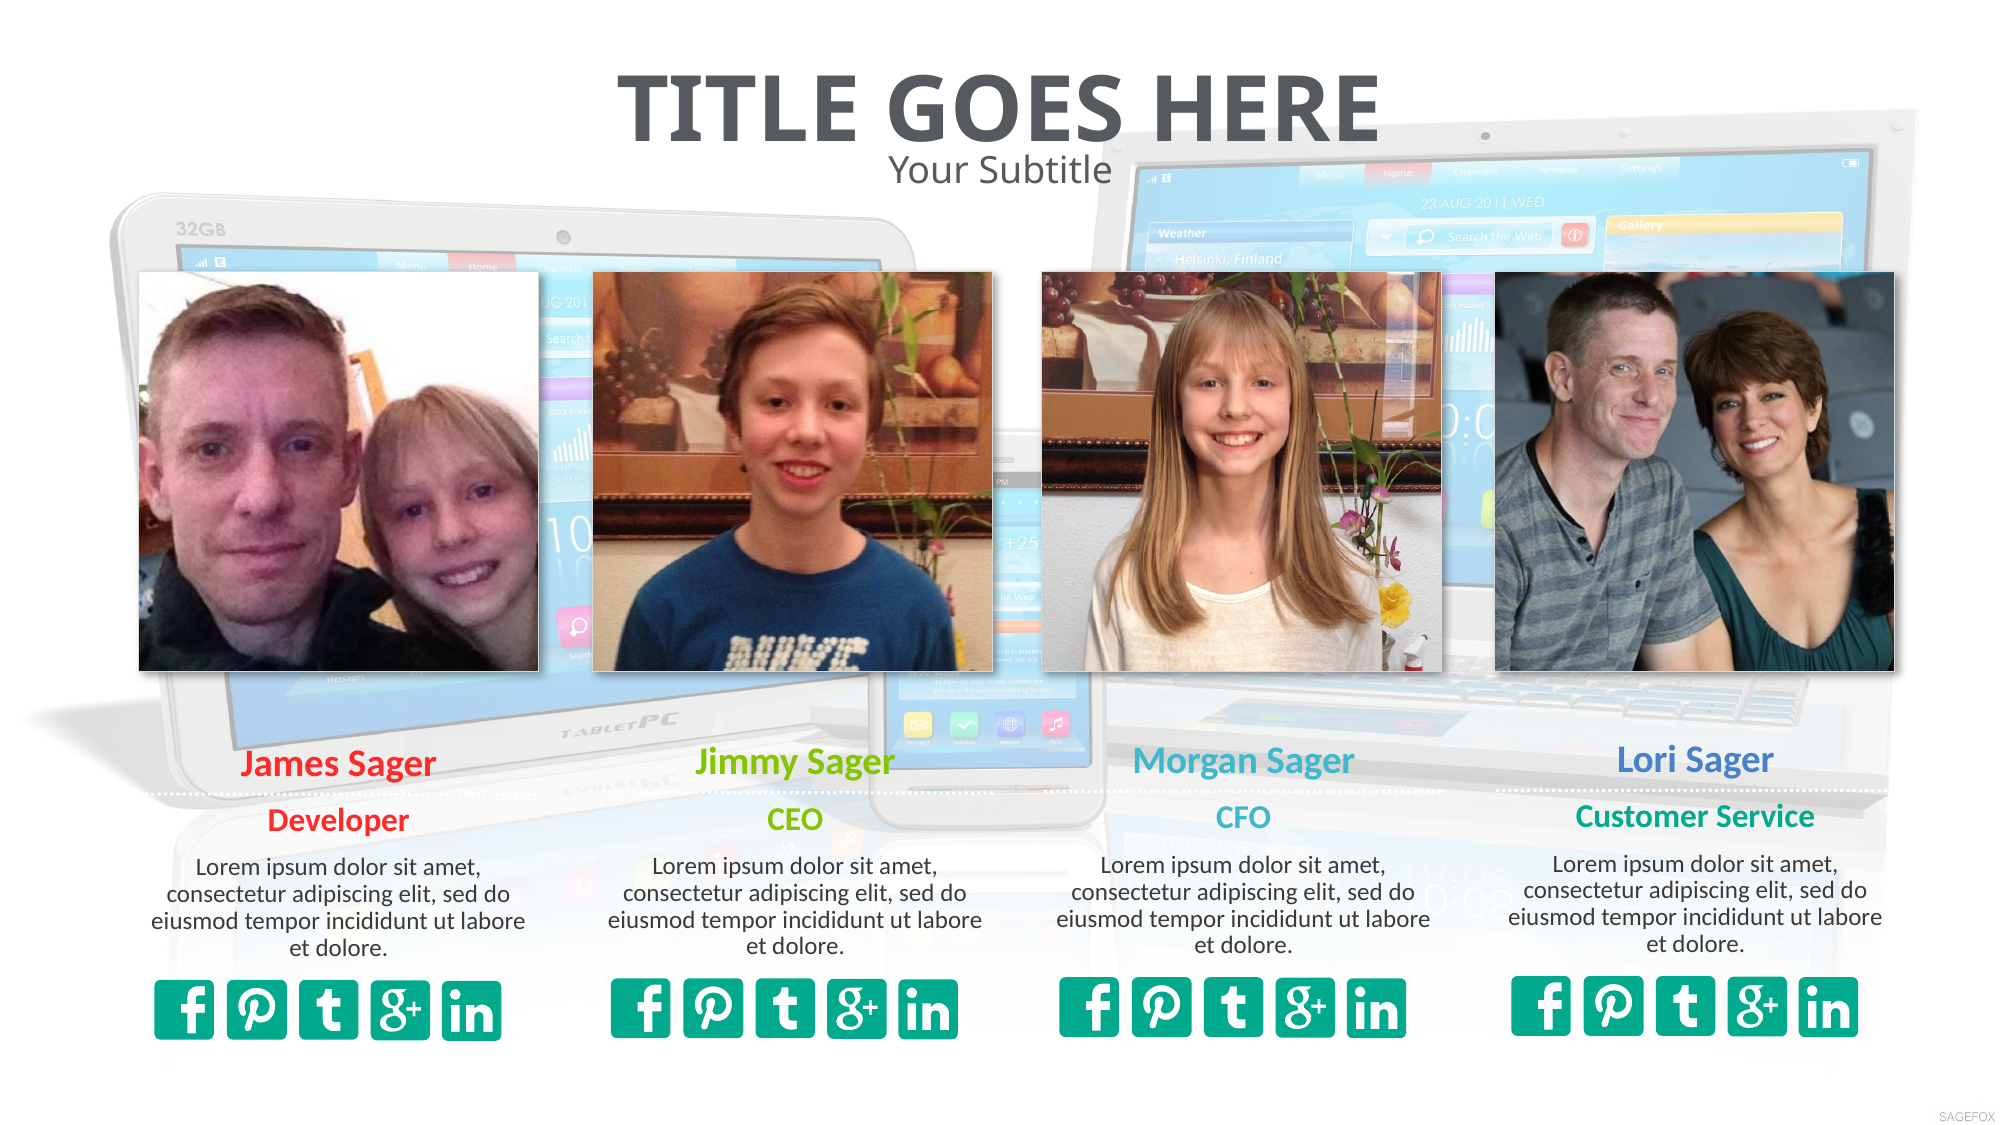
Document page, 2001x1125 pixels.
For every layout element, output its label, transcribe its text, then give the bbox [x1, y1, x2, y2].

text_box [154, 979, 502, 1041]
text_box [1511, 976, 1859, 1038]
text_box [548, 42, 1452, 199]
text_box Lorem ipsum dolor sit amet, consectetur adipiscing elit, sed do eiusmod tempor incididunt ut labore et dolore. [1495, 850, 1896, 964]
text_box Lori Sager [1520, 738, 1871, 781]
text_box CEO [620, 798, 971, 841]
text_box Morgan Sager [1068, 739, 1419, 782]
text_box Lorem ipsum dolor sit amet, consectetur adipiscing elit, sed do eiusmod tempor incididunt ut labore et dolore. [138, 854, 539, 968]
text_box Lorem ipsum dolor sit amet, consectetur adipiscing elit, sed do eiusmod tempor incididunt ut labore et dolore. [1043, 851, 1444, 965]
text_box CFO [1068, 797, 1419, 840]
text_box Jimmy Sager [620, 740, 971, 784]
text_box Developer [163, 799, 514, 842]
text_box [610, 978, 958, 1040]
text_box [1494, 271, 1896, 673]
text_box [591, 270, 993, 672]
text_box [138, 270, 540, 672]
text_box James Sager [163, 742, 514, 785]
text_box Lorem ipsum dolor sit amet, consectetur adipiscing elit, sed do eiusmod tempor incididunt ut labore et dolore. [595, 852, 996, 966]
text_box Customer Service [1520, 796, 1871, 839]
text_box [1040, 270, 1442, 672]
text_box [1059, 977, 1407, 1039]
